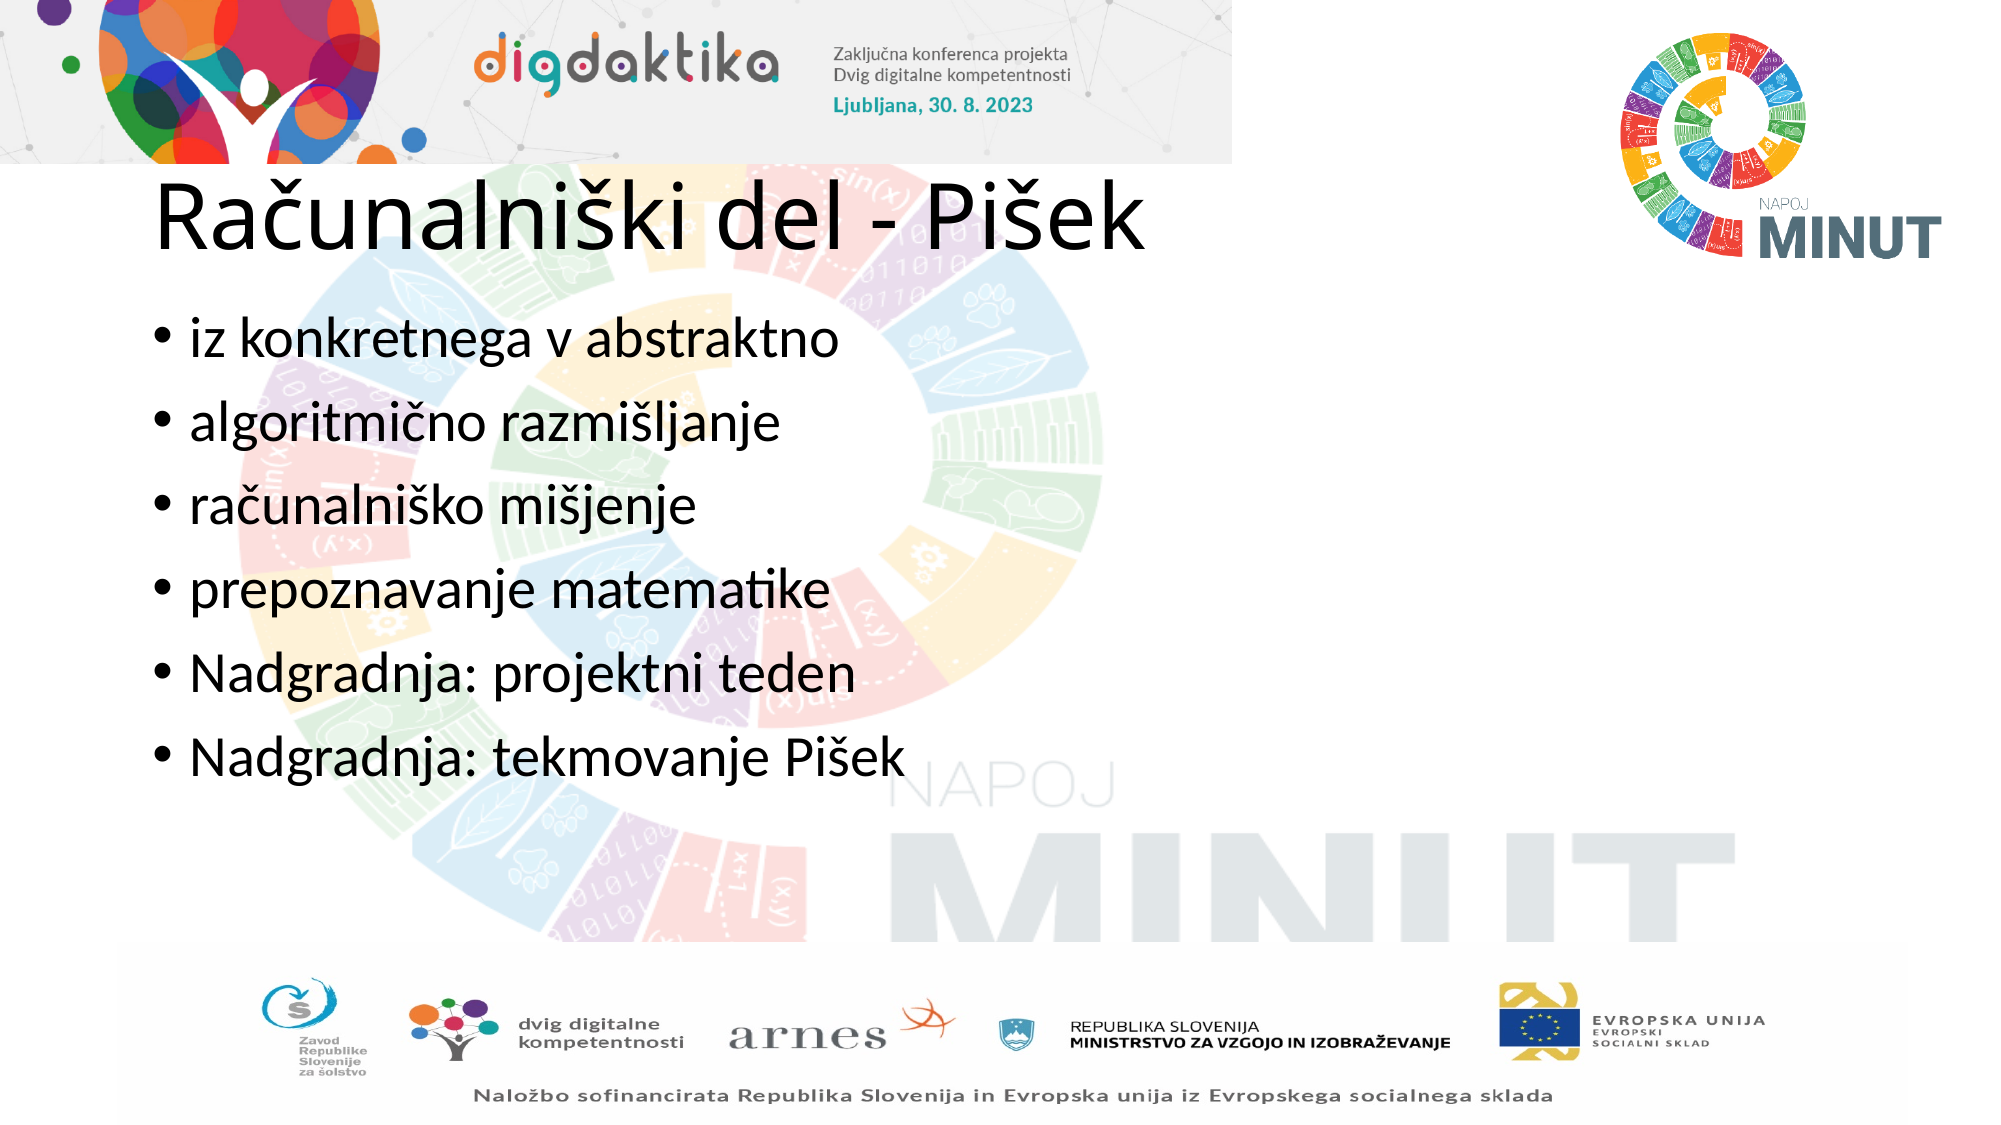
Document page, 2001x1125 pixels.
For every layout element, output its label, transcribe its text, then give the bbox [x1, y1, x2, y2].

picture [0, 0, 1232, 164]
title Računalniški del - Pišek [137, 111, 1863, 299]
picture [1569, 0, 1998, 292]
picture [117, 942, 1908, 1125]
list iz konkretnega v abstraktno algoritmično razmišljanje računalniško mišjenje prepoznavanje matematike Nadgradnja: projektni teden Nadgradnja: tekmovanje Pišek [137, 299, 1863, 1014]
